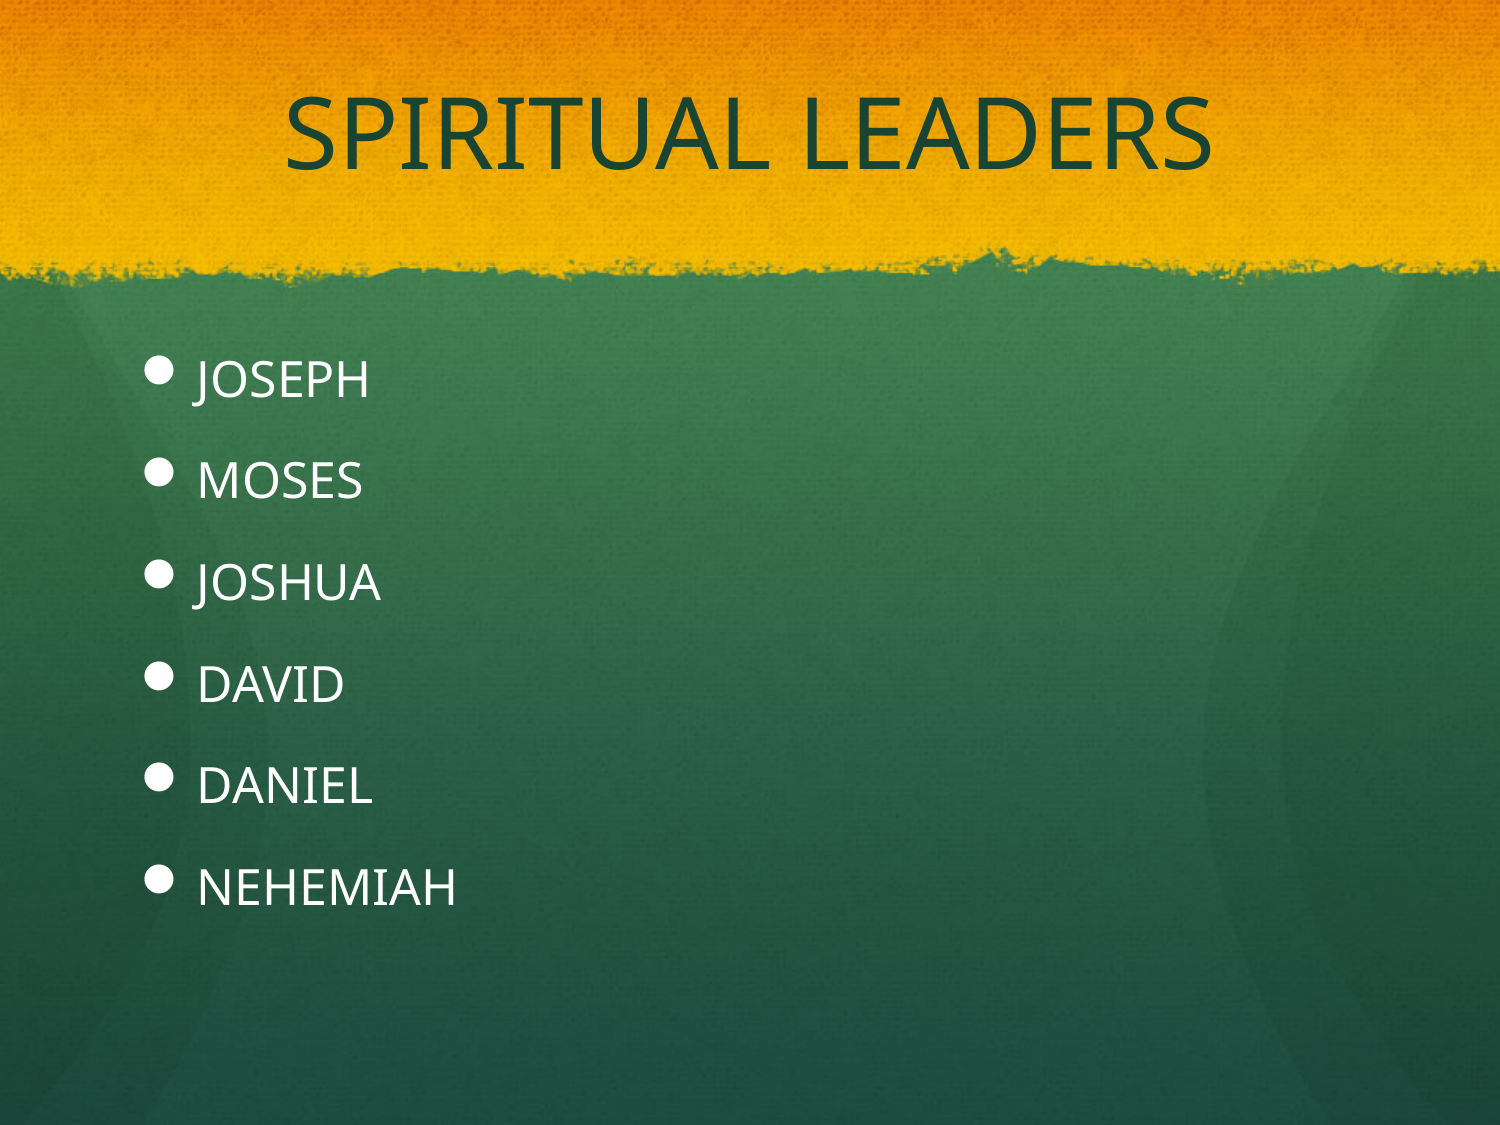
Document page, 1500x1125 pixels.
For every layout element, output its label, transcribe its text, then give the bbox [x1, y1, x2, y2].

list JOSEPH MOSES JOSHUA DAVID DANIEL NEHEMIAH [125, 339, 1375, 1026]
picture [0, 0, 1500, 1125]
title SPIRITUAL LEADERS [125, 13, 1375, 246]
